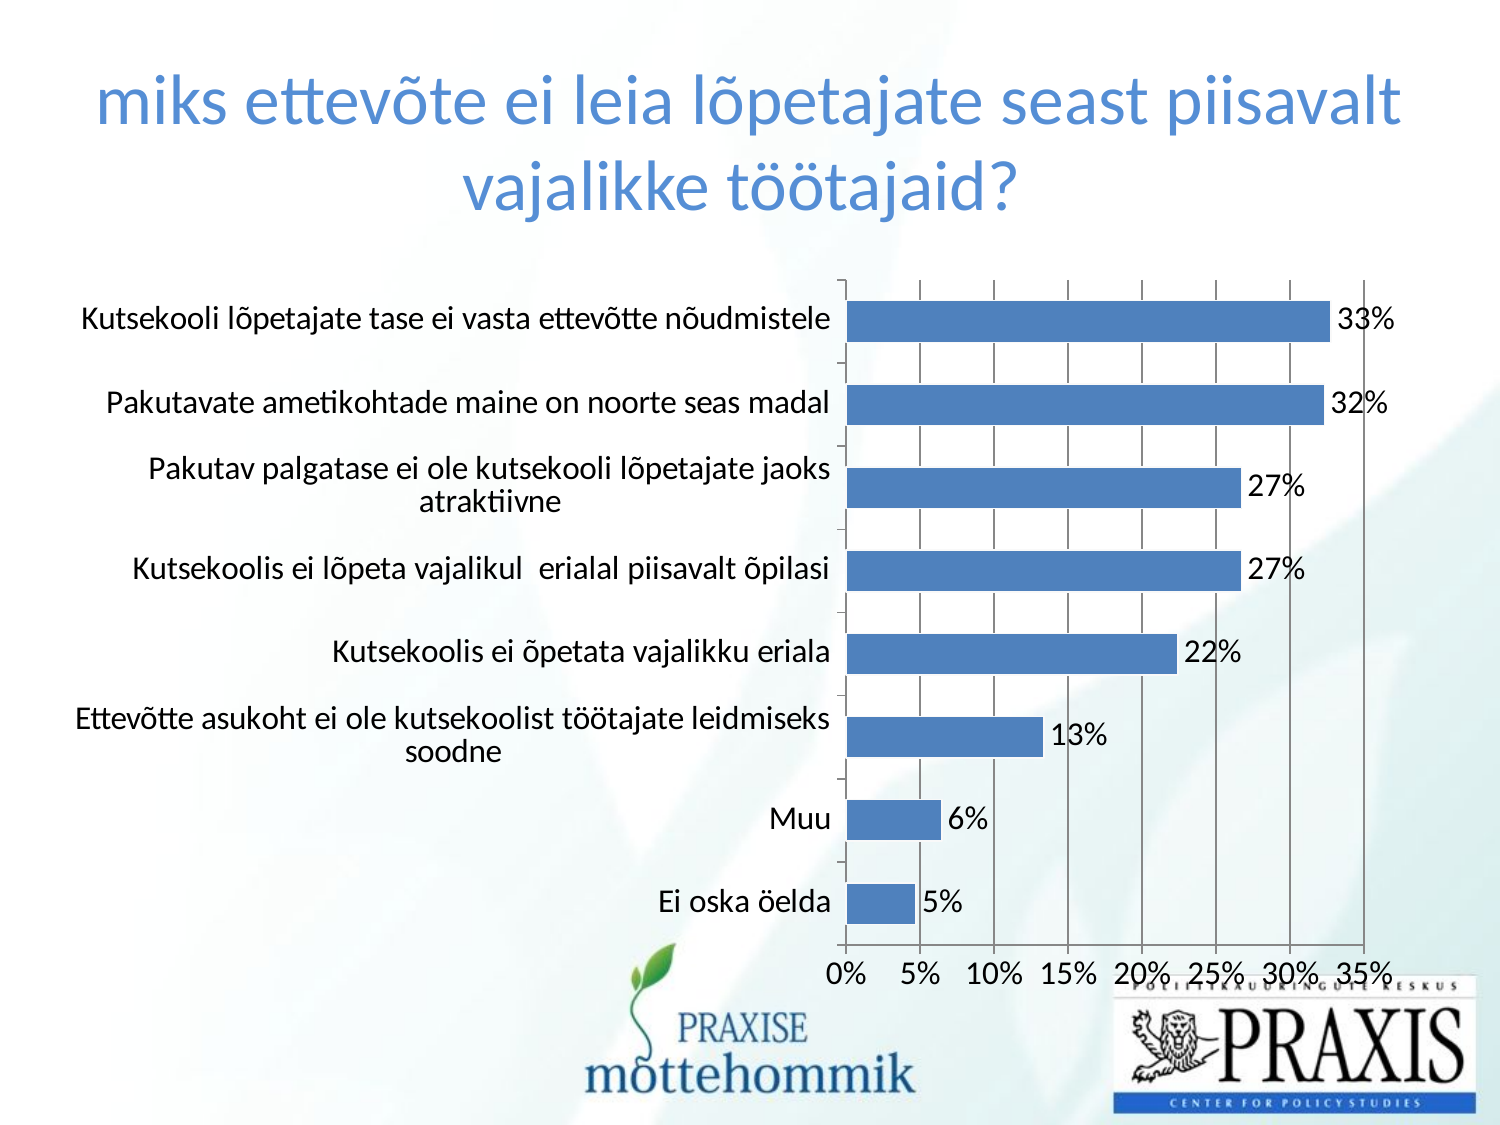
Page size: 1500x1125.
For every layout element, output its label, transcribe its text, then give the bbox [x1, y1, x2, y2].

picture [0, 0, 1500, 1125]
chart [74, 262, 1426, 1024]
title miks ettevõte ei leia lõpetajate seast piisavalt vajalikke töötajaid? [75, 45, 1425, 233]
